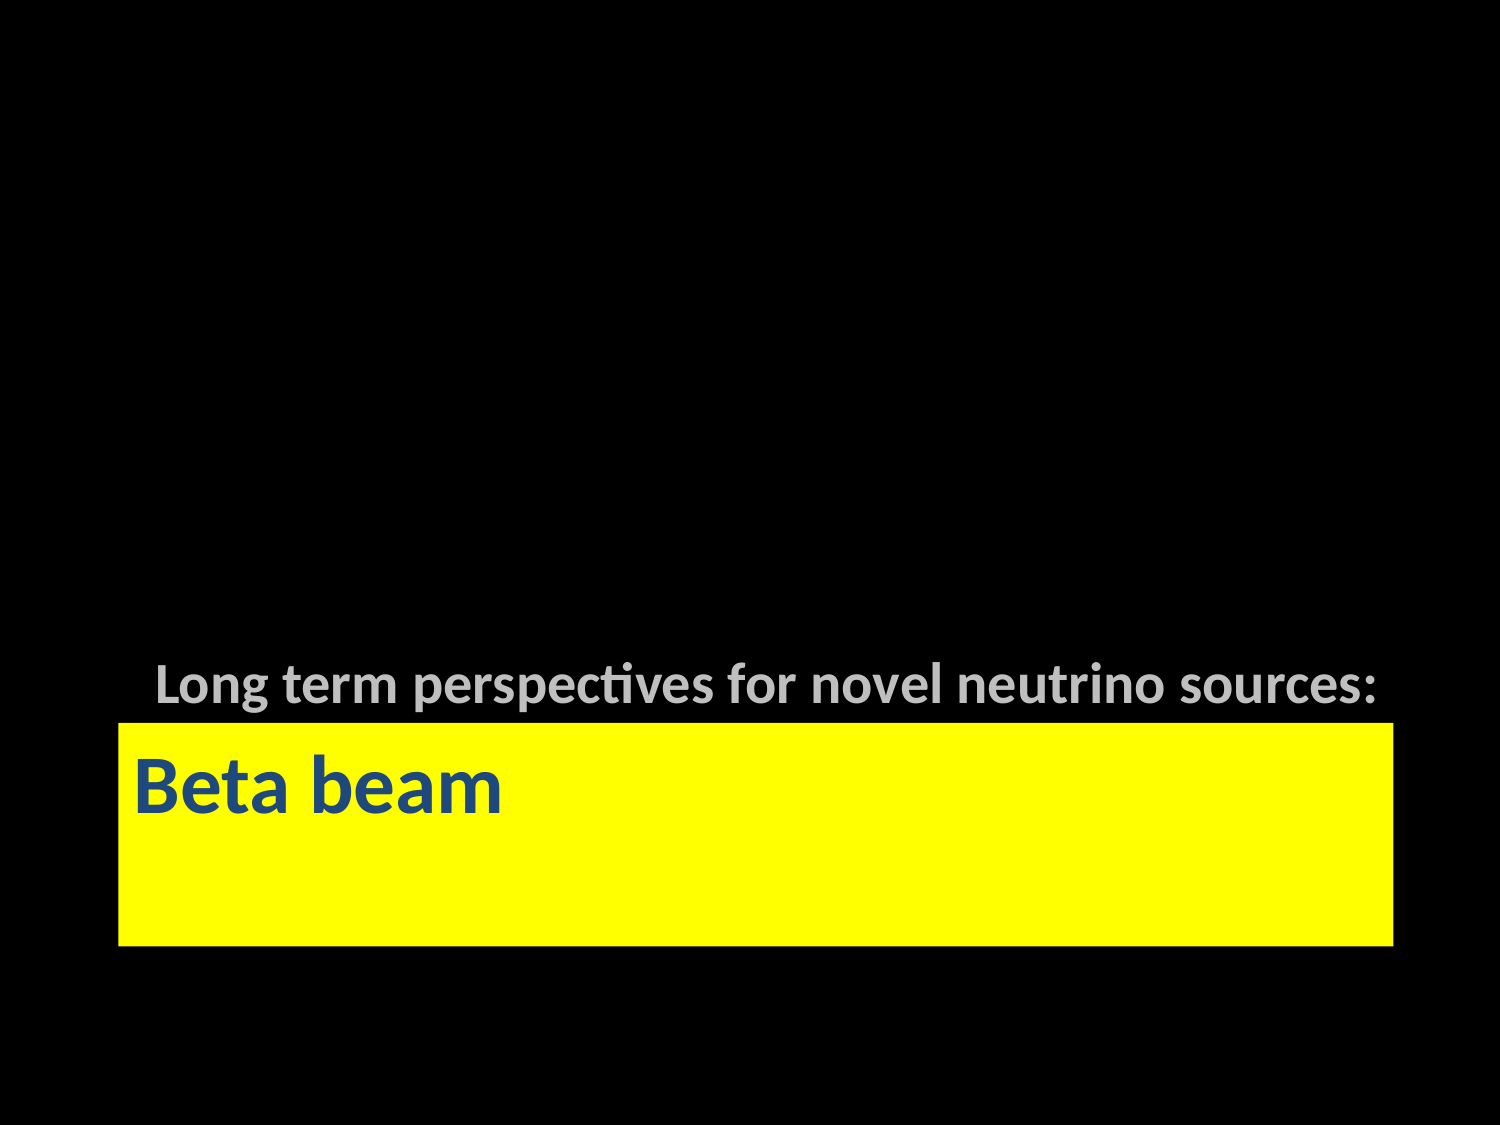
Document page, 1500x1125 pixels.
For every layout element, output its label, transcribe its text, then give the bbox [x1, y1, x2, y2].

title Beta beam [118, 724, 1394, 947]
list Long term perspectives for novel neutrino sources: [118, 476, 1394, 724]
